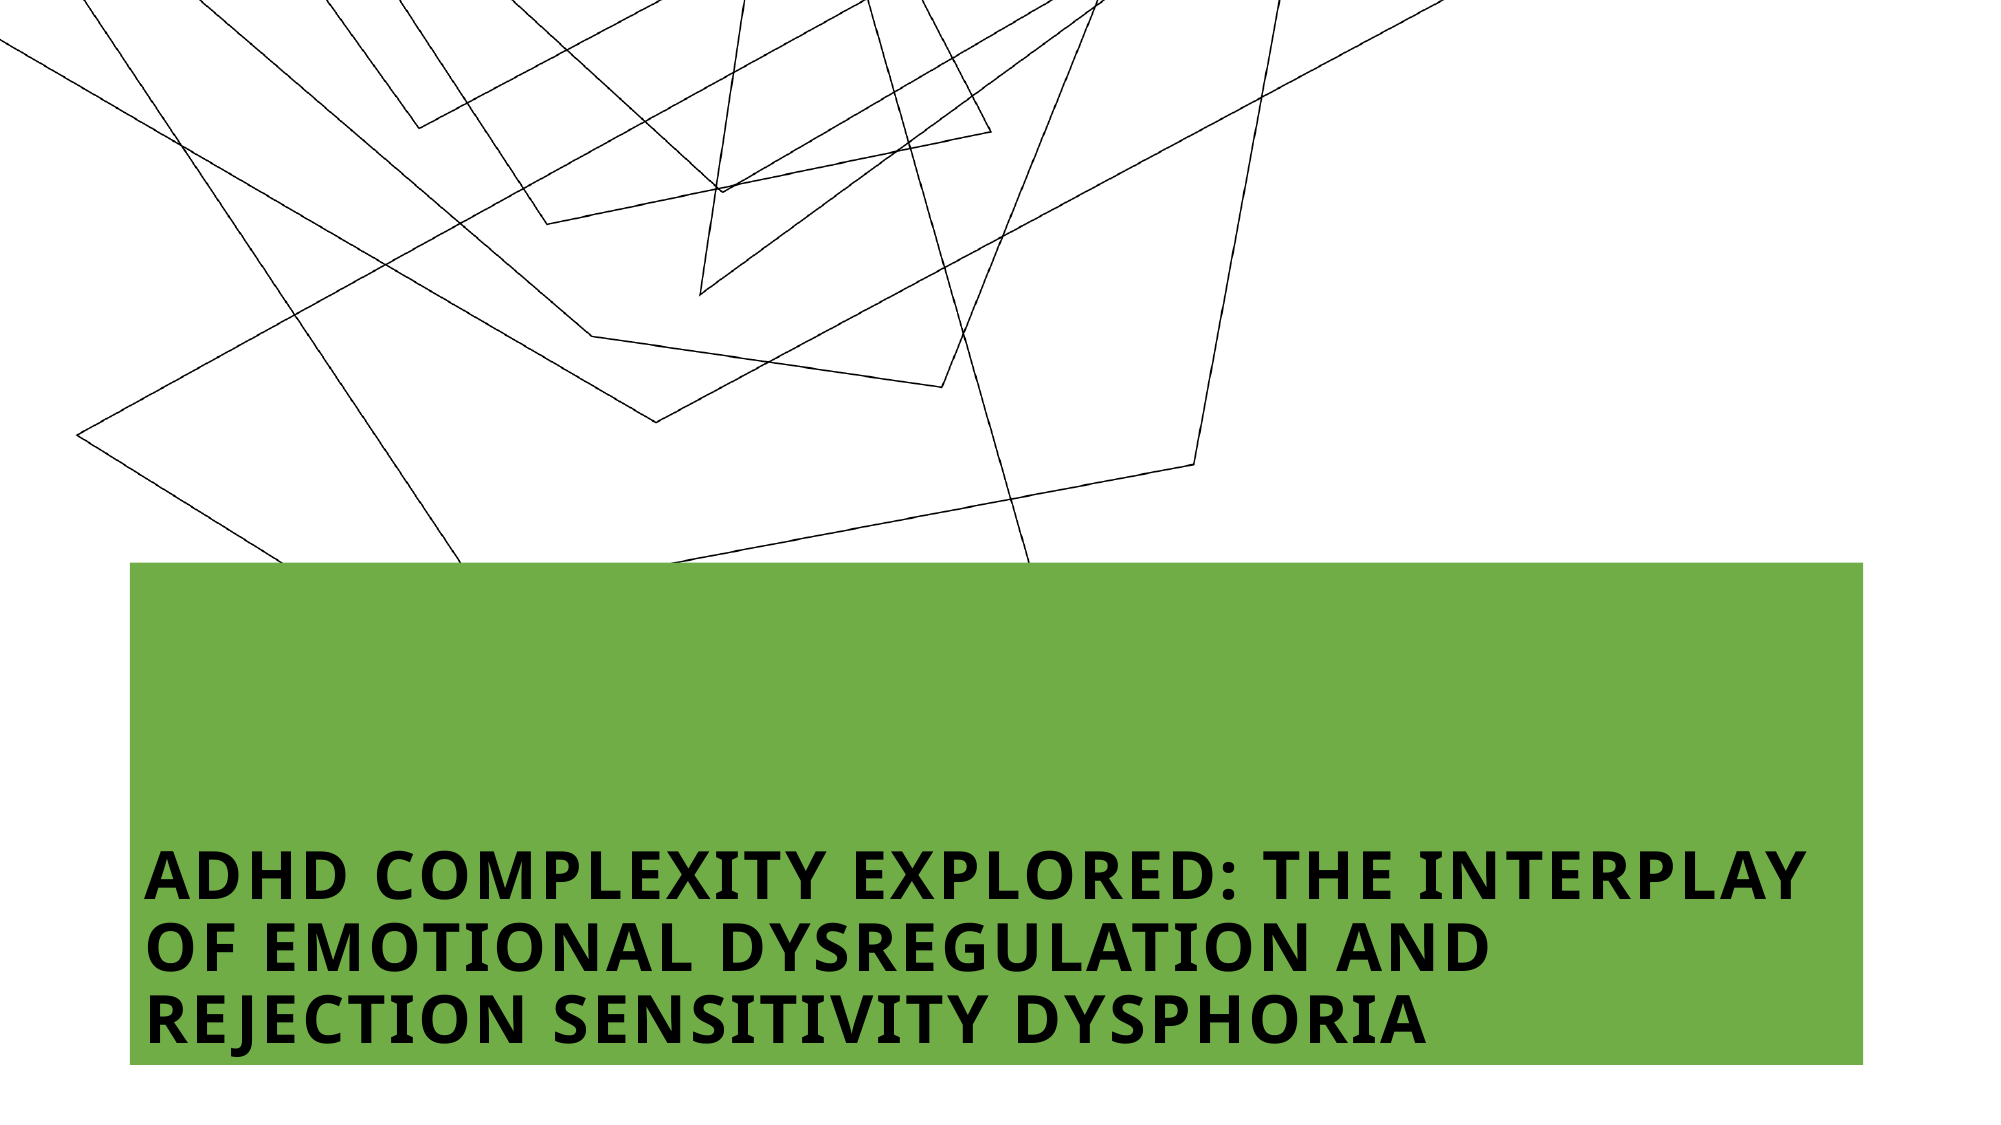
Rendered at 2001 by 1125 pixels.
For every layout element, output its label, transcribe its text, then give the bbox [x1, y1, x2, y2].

title ADHD Complexity Explored: The Interplay of Emotional Dysregulation and Rejection Sensitivity Dysphoria [129, 562, 1864, 1065]
picture [0, 0, 1557, 830]
